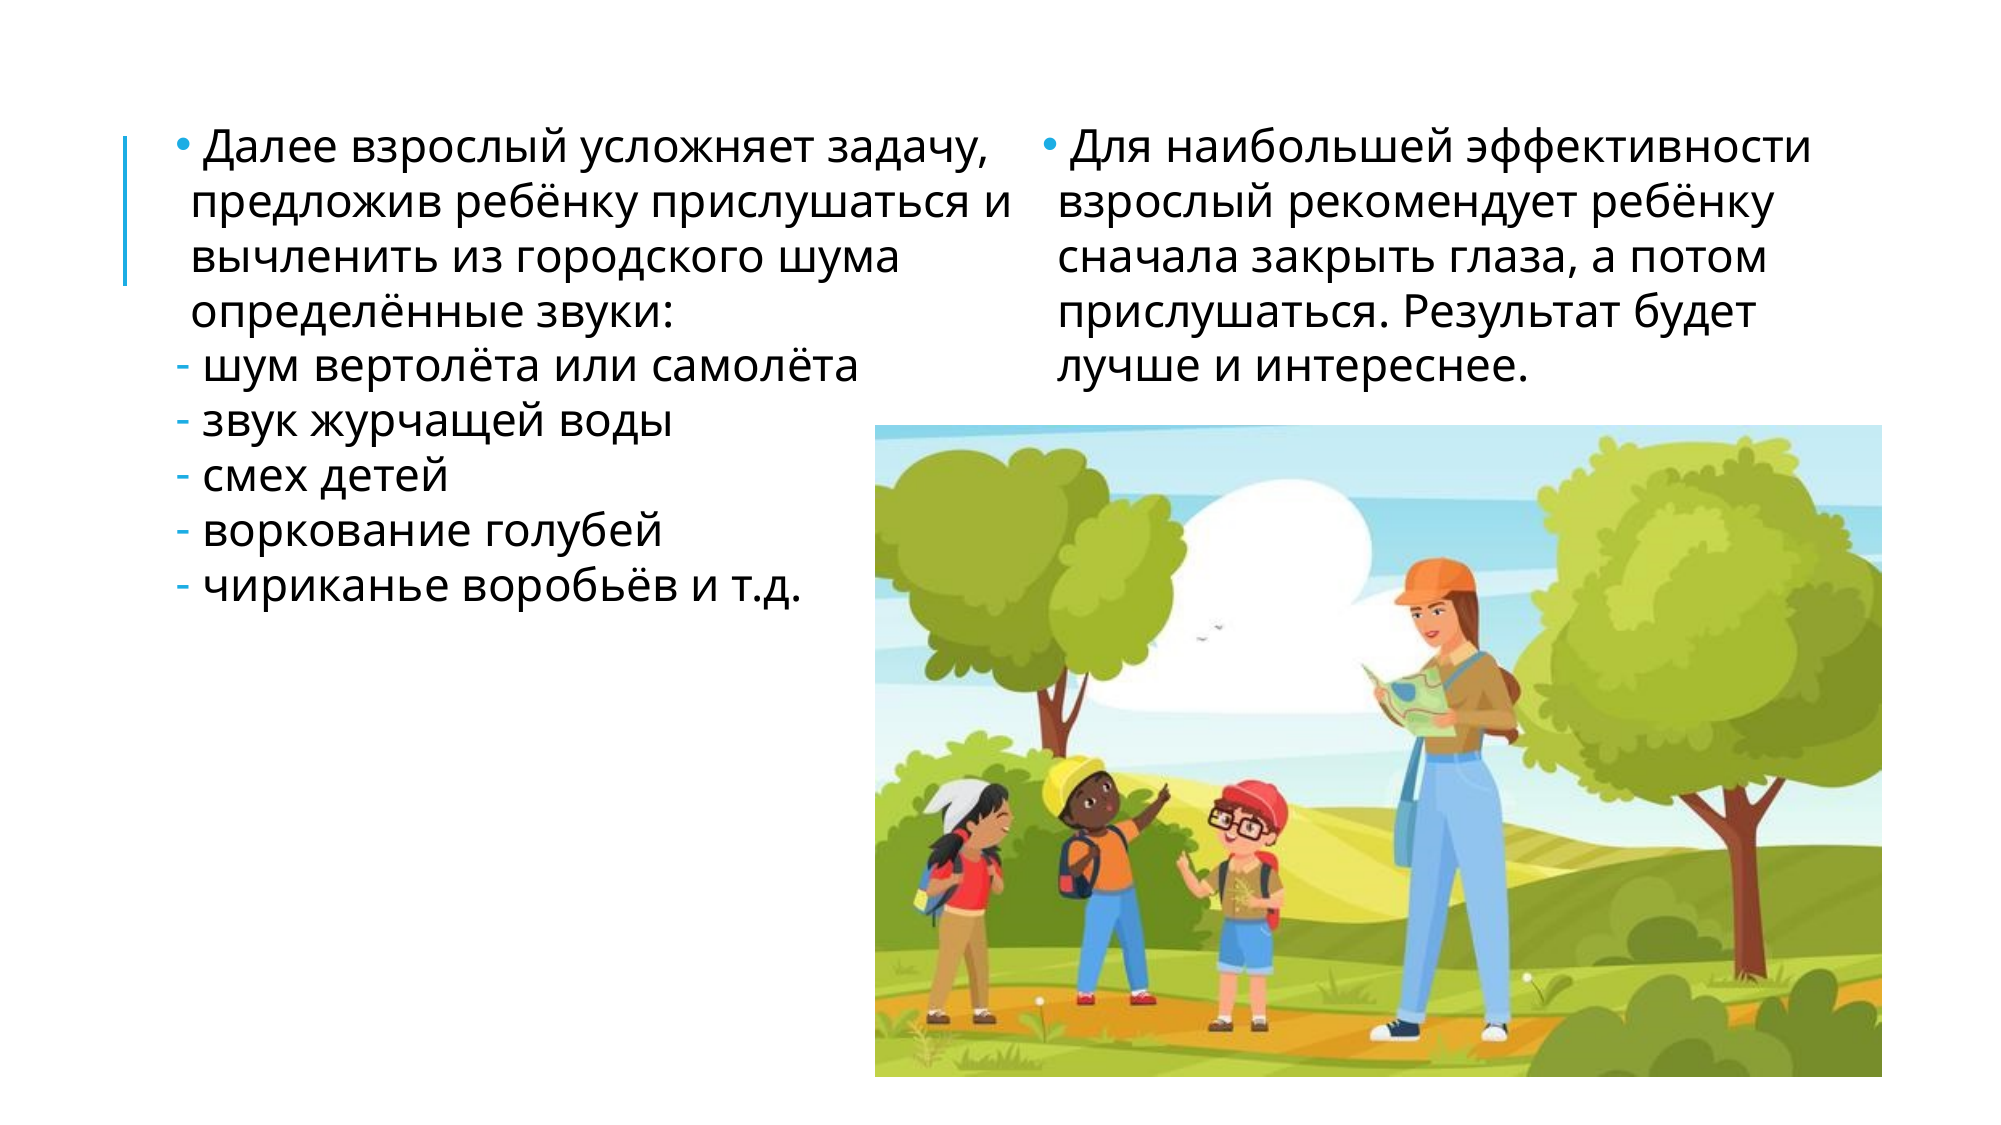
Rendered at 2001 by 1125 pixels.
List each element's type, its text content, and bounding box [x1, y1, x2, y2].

picture [875, 425, 1883, 1077]
list Далее взрослый усложняет задачу, предложив ребёнку прислушаться и вычленить из городского шума определённые звуки: шум вертолёта или самолёта звук журчащей воды смех детей воркование голубей чириканье воробьёв и т.д. Для наибольшей эффективности взрослый рекомендует ребёнку сначала закрыть глаза, а потом прислушаться. Результат будет лучше и интереснее. [168, 108, 1917, 811]
